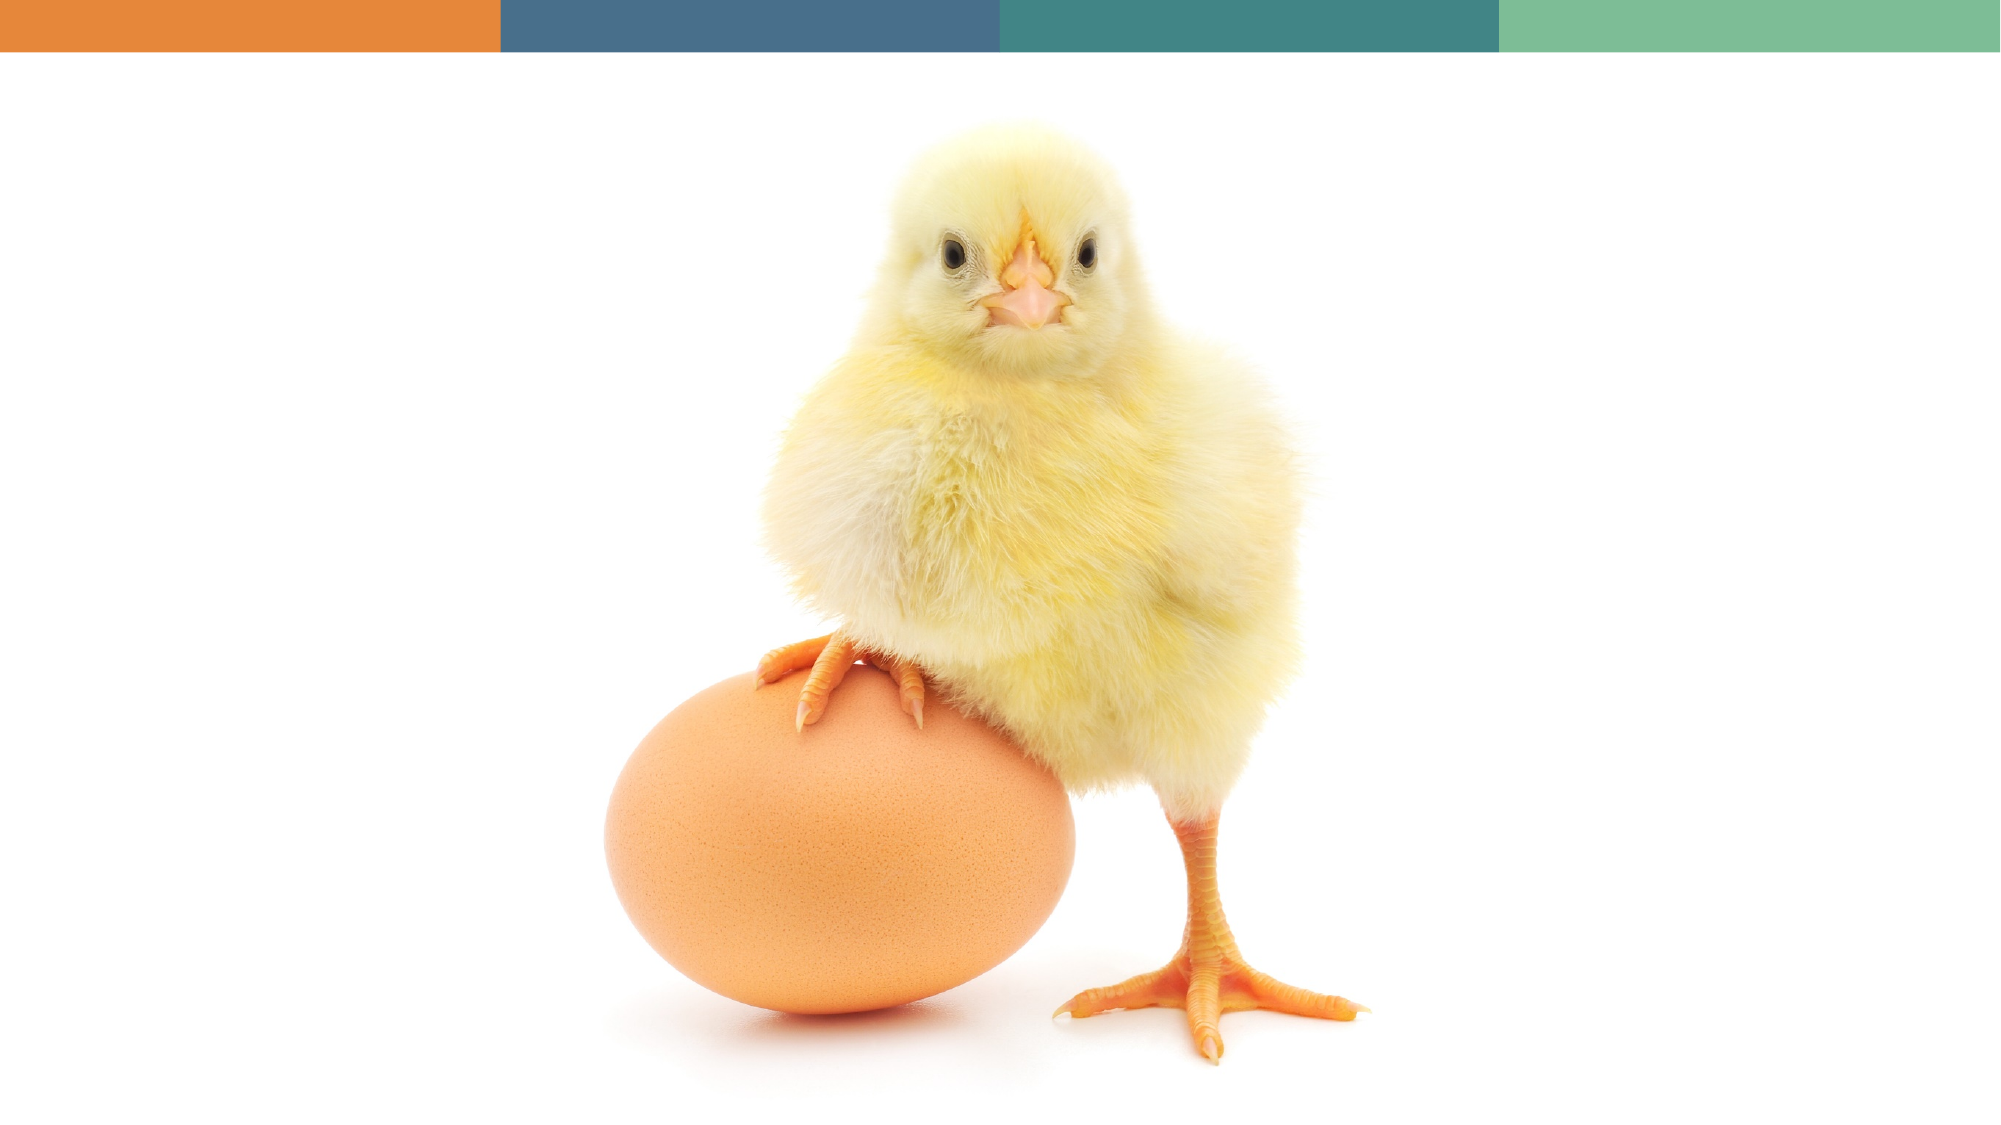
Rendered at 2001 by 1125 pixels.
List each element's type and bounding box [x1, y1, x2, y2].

picture [474, 63, 1525, 1114]
